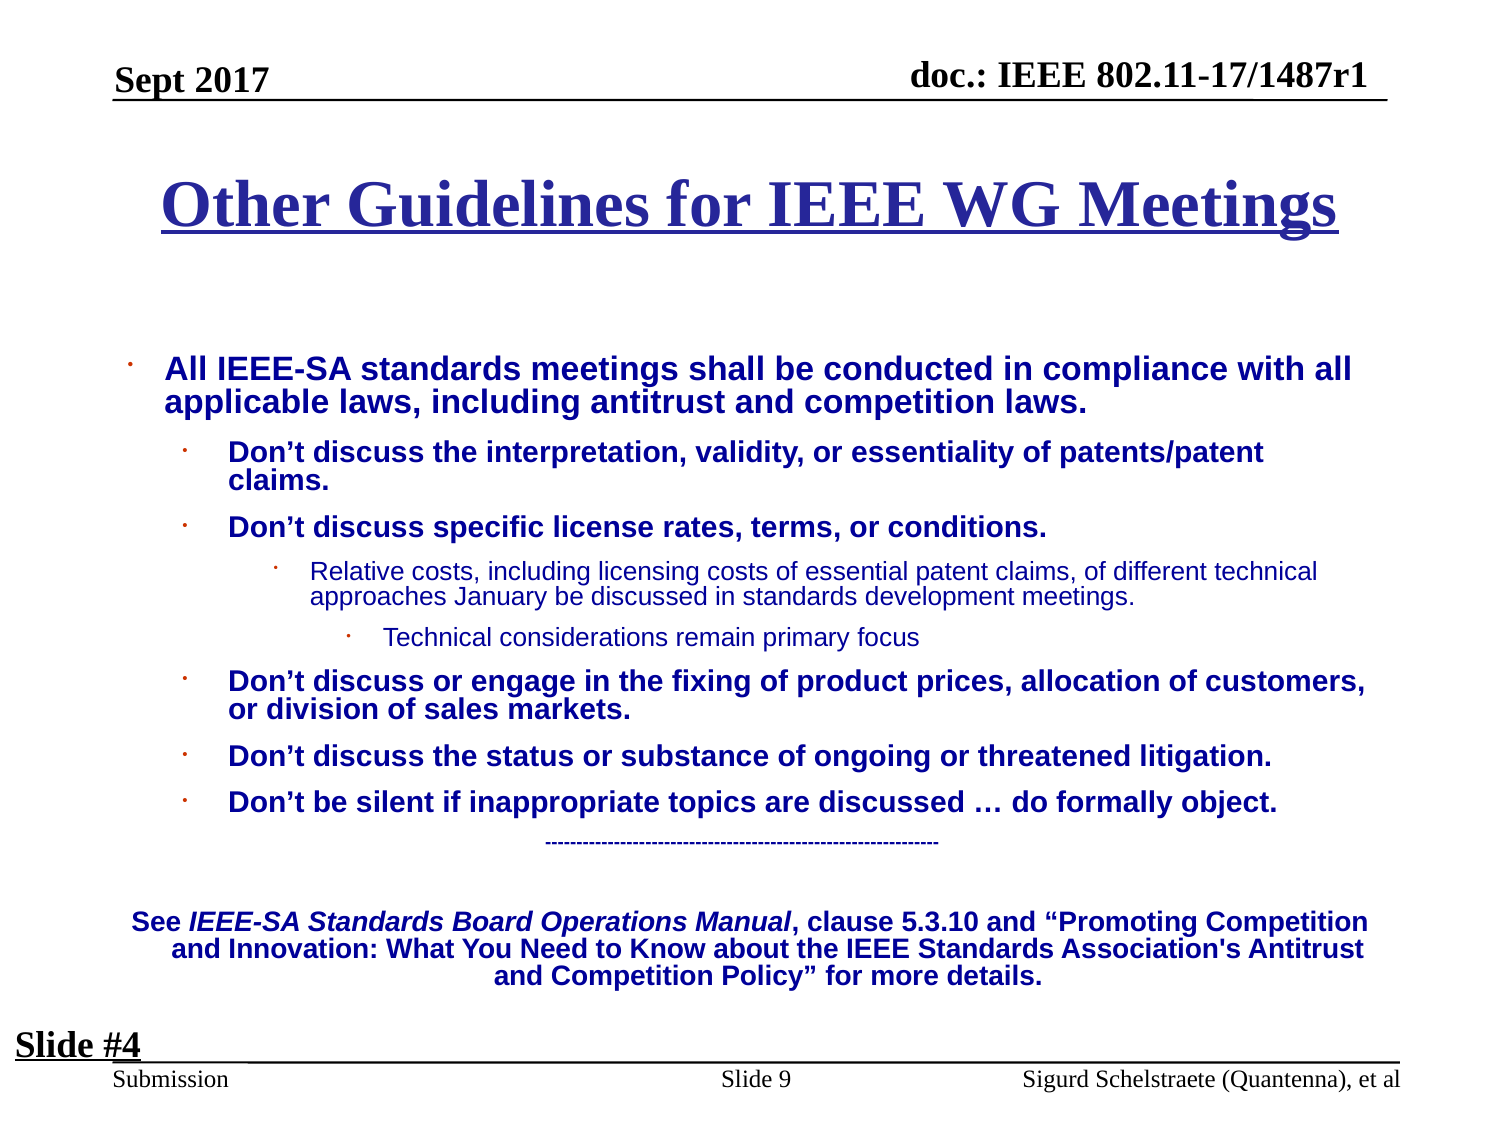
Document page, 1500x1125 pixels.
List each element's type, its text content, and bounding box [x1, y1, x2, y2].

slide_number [114, 54, 272, 101]
title Other Guidelines for IEEE WG Meetings [112, 112, 1388, 288]
text_box Slide #4 [0, 1012, 157, 1073]
list All IEEE-SA standards meetings shall be conducted in compliance with all applicable laws, including antitrust and competition laws. Don’t discuss the interpretation, validity, or essentiality of patents/patent claims. Don’t discuss specific license rates, terms, or conditions. Relative costs, including licensing costs of essential patent claims, of different technical approaches January be discussed in standards development meetings. Technical considerations remain primary focus Don’t discuss or engage in the fixing of product prices, allocation of customers, or division of sales markets. Don’t discuss the status or substance of ongoing or threatened litigation. Don’t be silent if inappropriate topics are discussed … do formally object. --------------------------------------------------------------- See IEEE-SA Standards Board Operations Manual, clause 5.3.10 and “Promoting Competition and Innovation: What You Need to Know about the IEEE Standards Association's Antitrust and Competition Policy” for more details. [112, 324, 1388, 1000]
slide_number Slide 9 [712, 1061, 800, 1093]
footer Sigurd Schelstraete (Quantenna), et al [1016, 1061, 1402, 1093]
